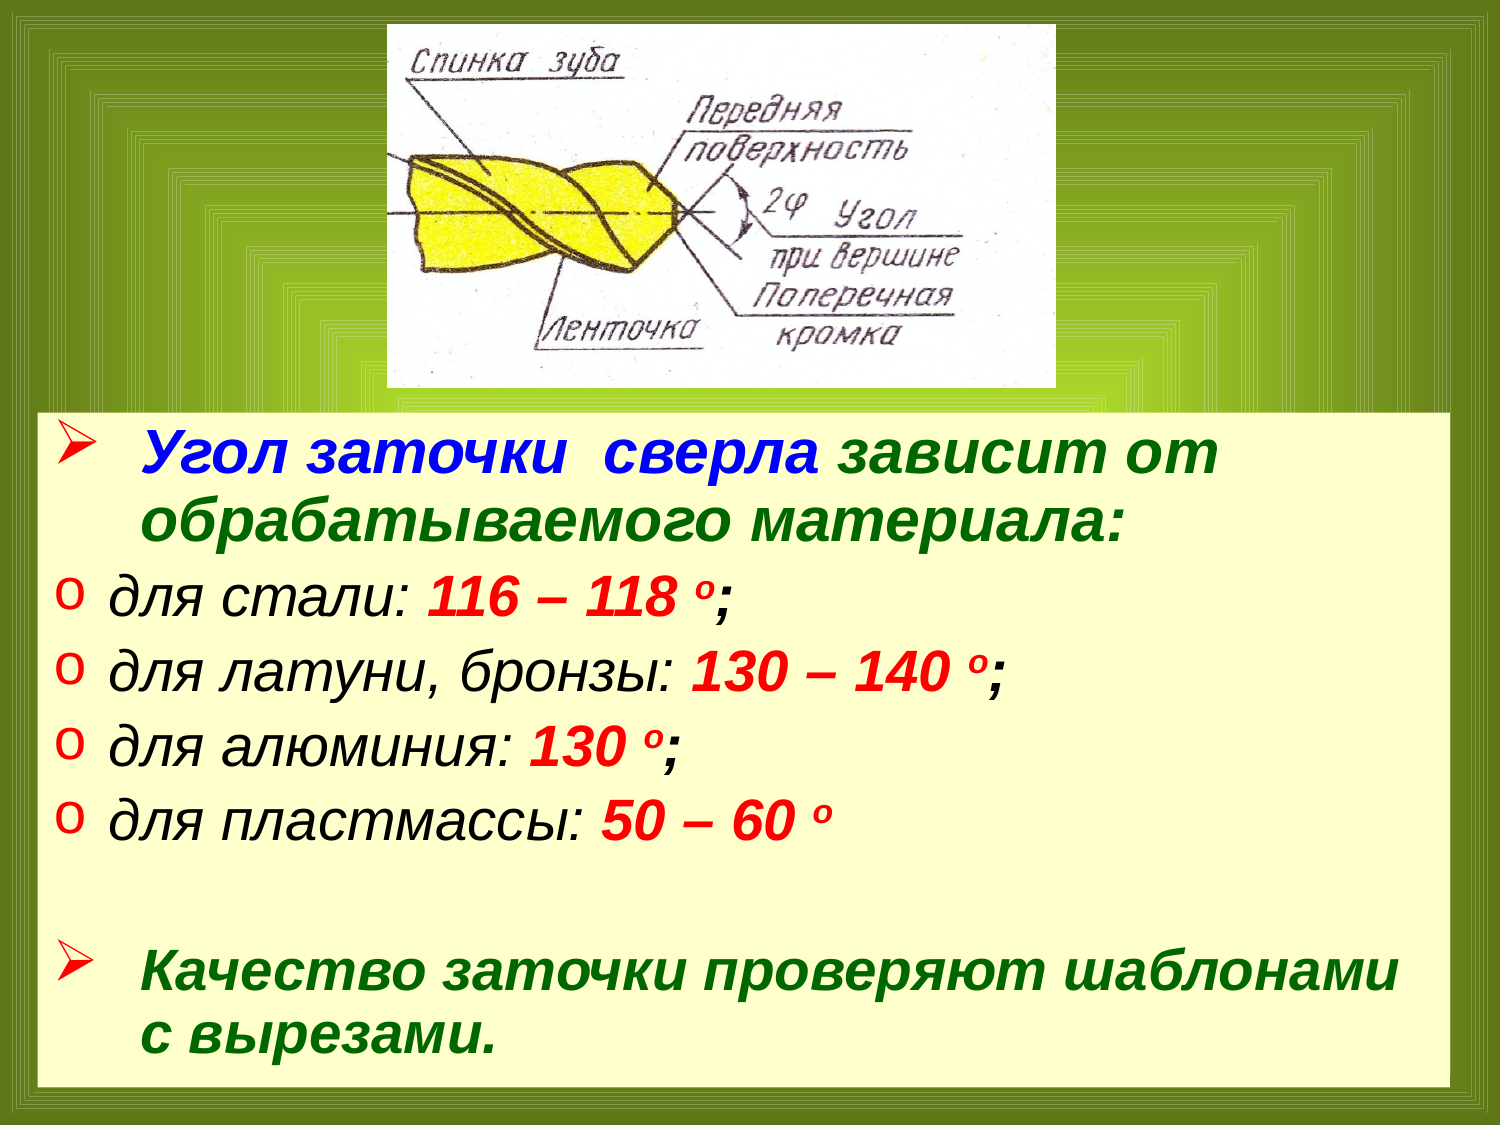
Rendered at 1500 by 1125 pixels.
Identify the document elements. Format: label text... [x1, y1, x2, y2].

picture [387, 24, 1056, 388]
list Угол заточки сверла зависит от обрабатываемого материала: для стали: 116 – 118 o; для латуни, бронзы: 130 – 140 o; для алюминия: 130 o; для пластмассы: 50 – 60 o Качество заточки проверяют шаблонами с вырезами. [37, 412, 1450, 1088]
